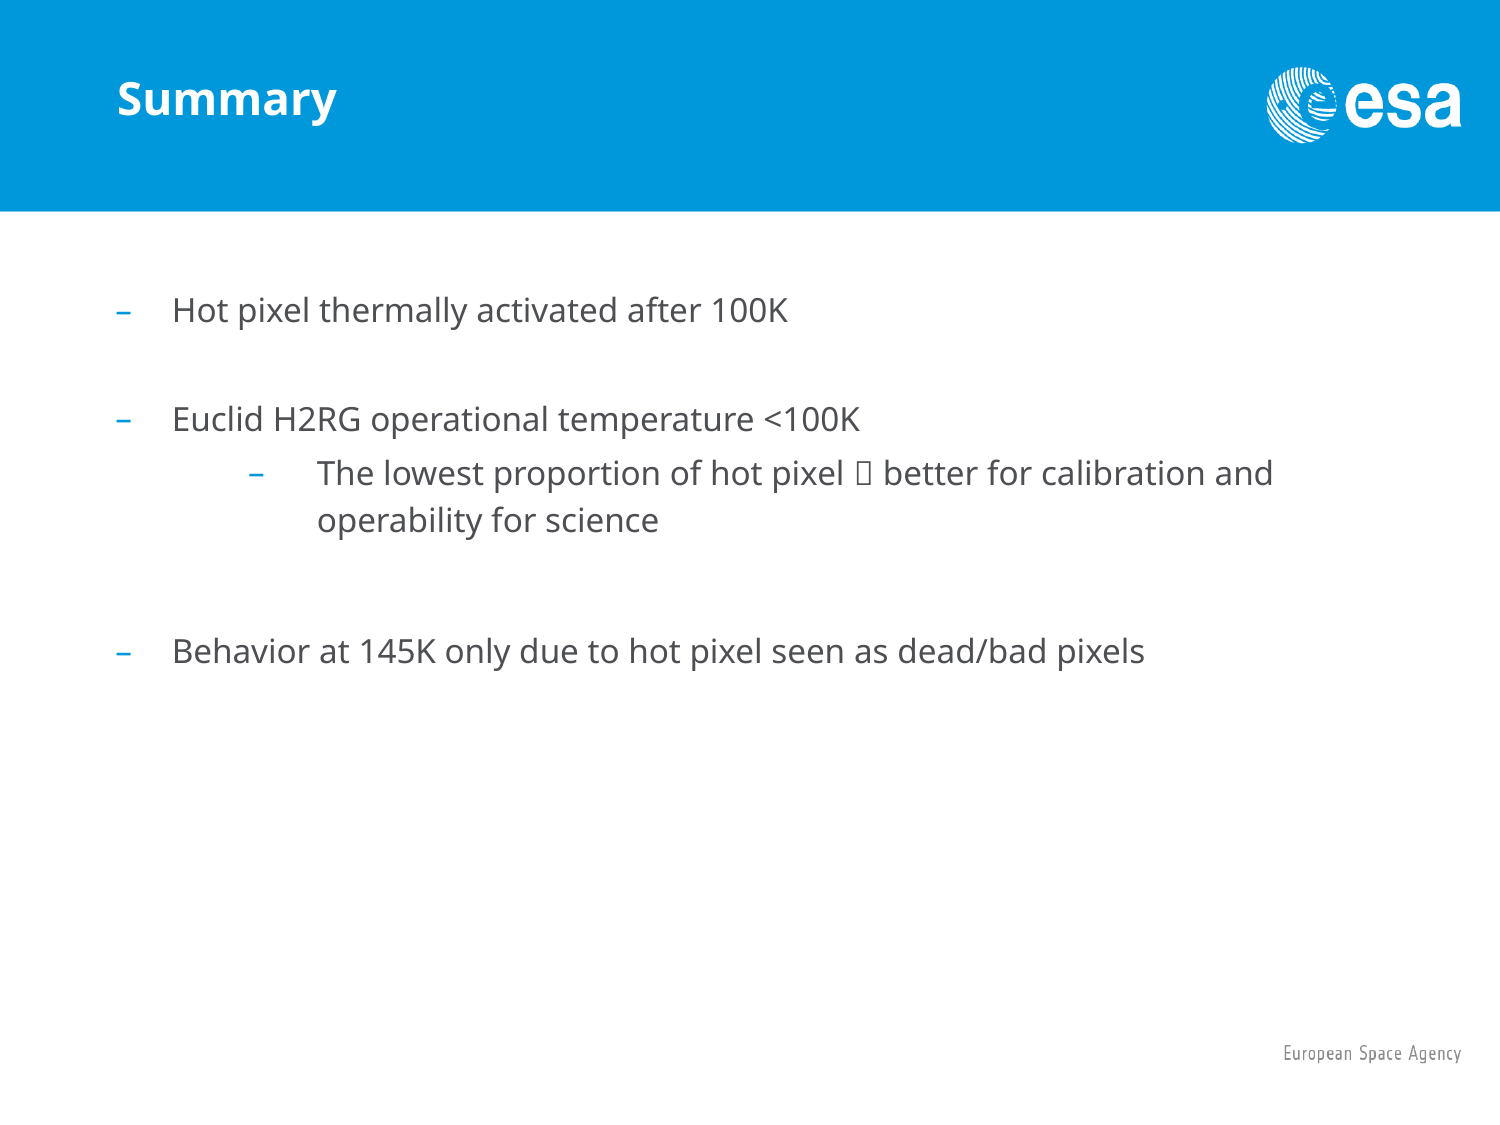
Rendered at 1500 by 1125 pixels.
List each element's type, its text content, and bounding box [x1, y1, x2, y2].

picture [1346, 84, 1382, 127]
picture [1295, 128, 1303, 133]
picture [1291, 106, 1297, 113]
title Summary [102, 26, 1120, 169]
picture [1268, 100, 1273, 110]
picture [1426, 84, 1460, 127]
picture [1291, 120, 1299, 126]
picture [1276, 123, 1286, 133]
picture [1291, 136, 1303, 143]
picture [1293, 94, 1299, 102]
picture [1279, 120, 1286, 127]
picture [1276, 80, 1282, 99]
picture [1388, 84, 1420, 127]
picture [1270, 114, 1275, 122]
picture [1272, 85, 1278, 102]
picture [1315, 93, 1324, 98]
list Hot pixel thermally activated after 100K Euclid H2RG operational temperature <100K The lowest proportion of hot pixel  better for calibration and operability for science Behavior at 145K only due to hot pixel seen as dead/bad pixels [100, 274, 1374, 983]
picture [1287, 128, 1299, 136]
picture [1279, 69, 1295, 96]
picture [1288, 94, 1297, 107]
picture [0, 1037, 1500, 1077]
picture [1273, 111, 1279, 119]
